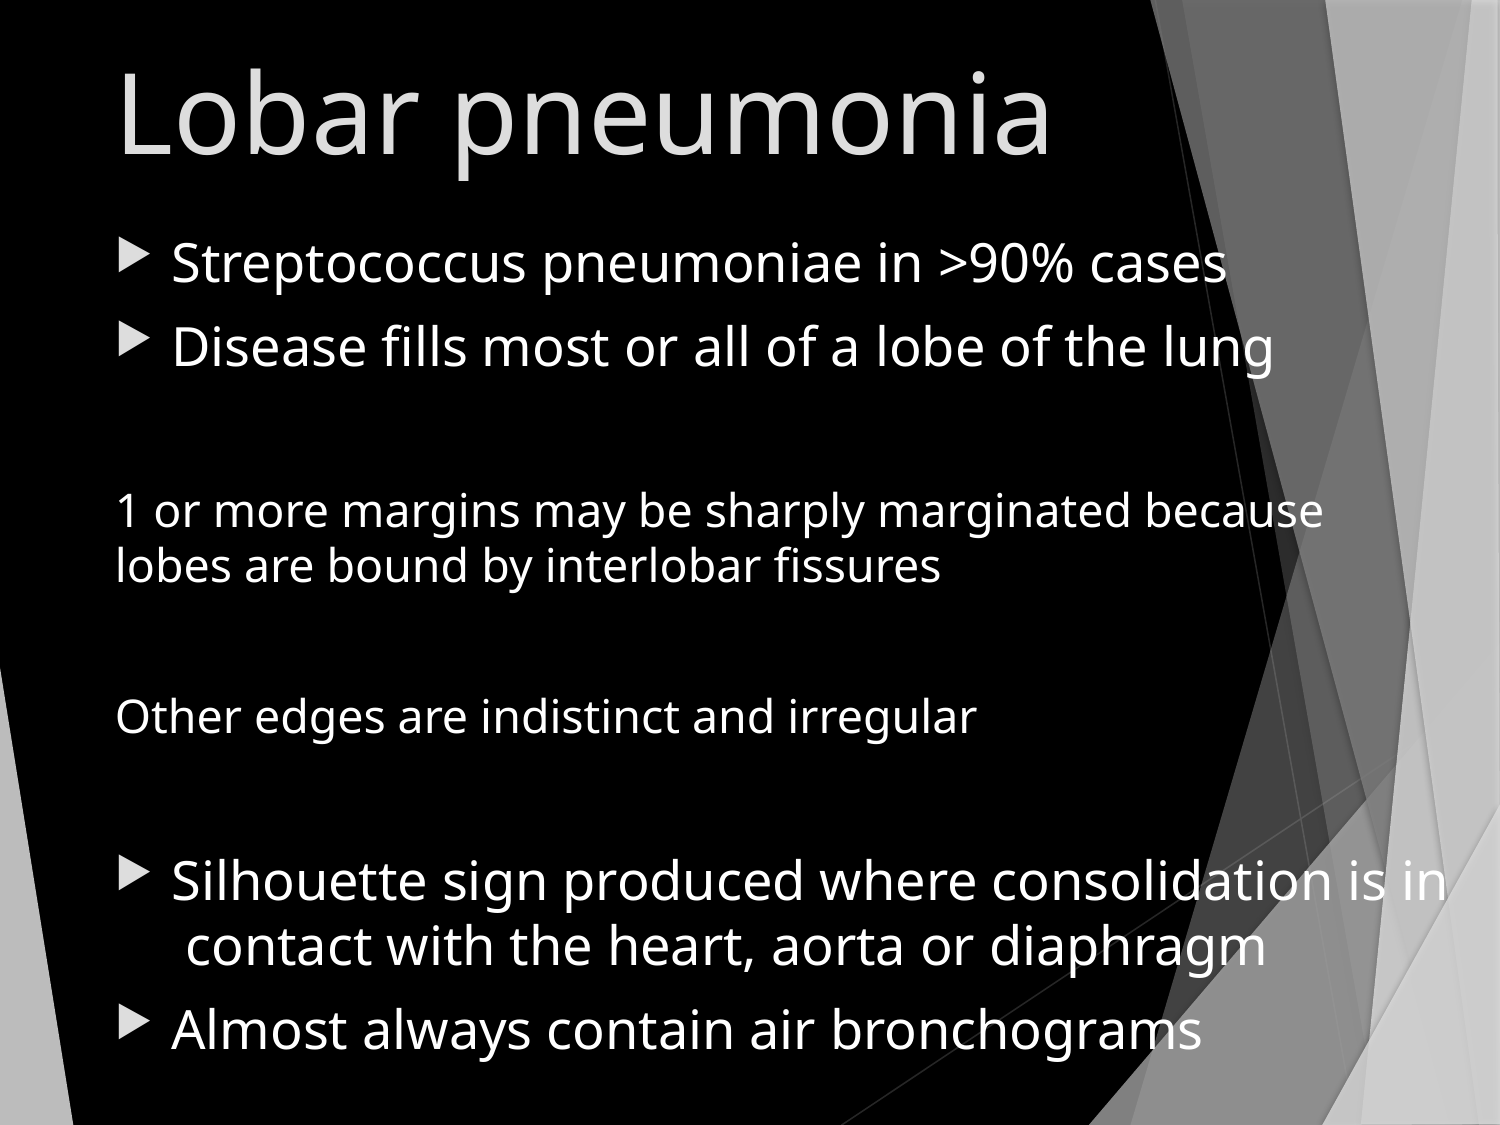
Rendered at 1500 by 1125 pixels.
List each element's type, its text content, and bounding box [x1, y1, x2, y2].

list Streptococcus pneumoniae in >90% cases Disease fills most or all of a lobe of the lung 1 or more margins may be sharply marginated because lobes are bound by interlobar fissures Other edges are indistinct and irregular Silhouette sign produced where consolidation is in contact with the heart, aorta or diaphragm Almost always contain air bronchograms [99, 220, 1469, 1073]
title Lobar pneumonia [99, 34, 1409, 220]
